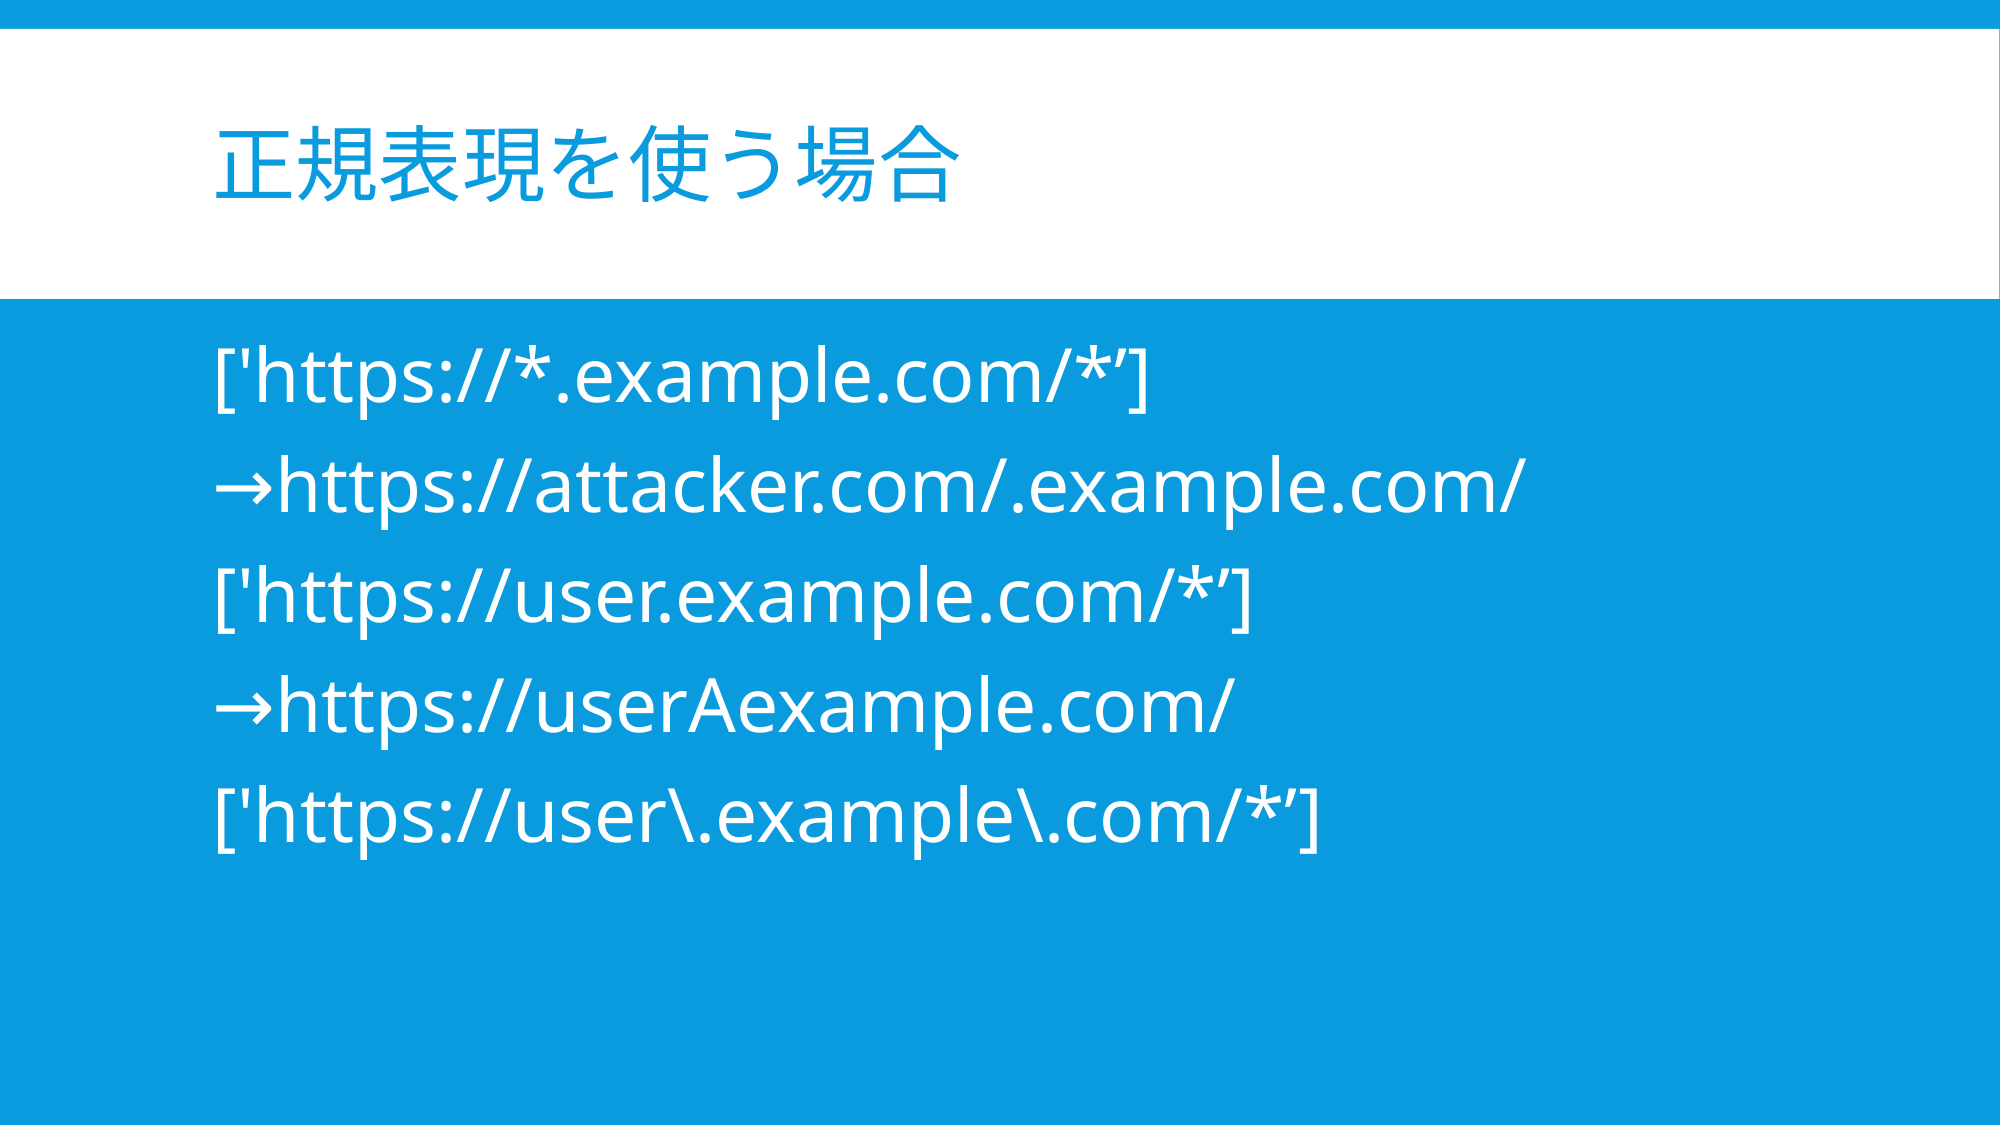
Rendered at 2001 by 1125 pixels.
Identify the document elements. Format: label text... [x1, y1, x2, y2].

title 正規表現を使う場合 [197, 46, 1803, 295]
list ['https://*.example.com/*’] →https://attacker.com/.example.com/ ['https://user.example.com/*’] →https://userAexample.com/ ['https://user\.example\.com/*’] [197, 329, 1803, 1020]
